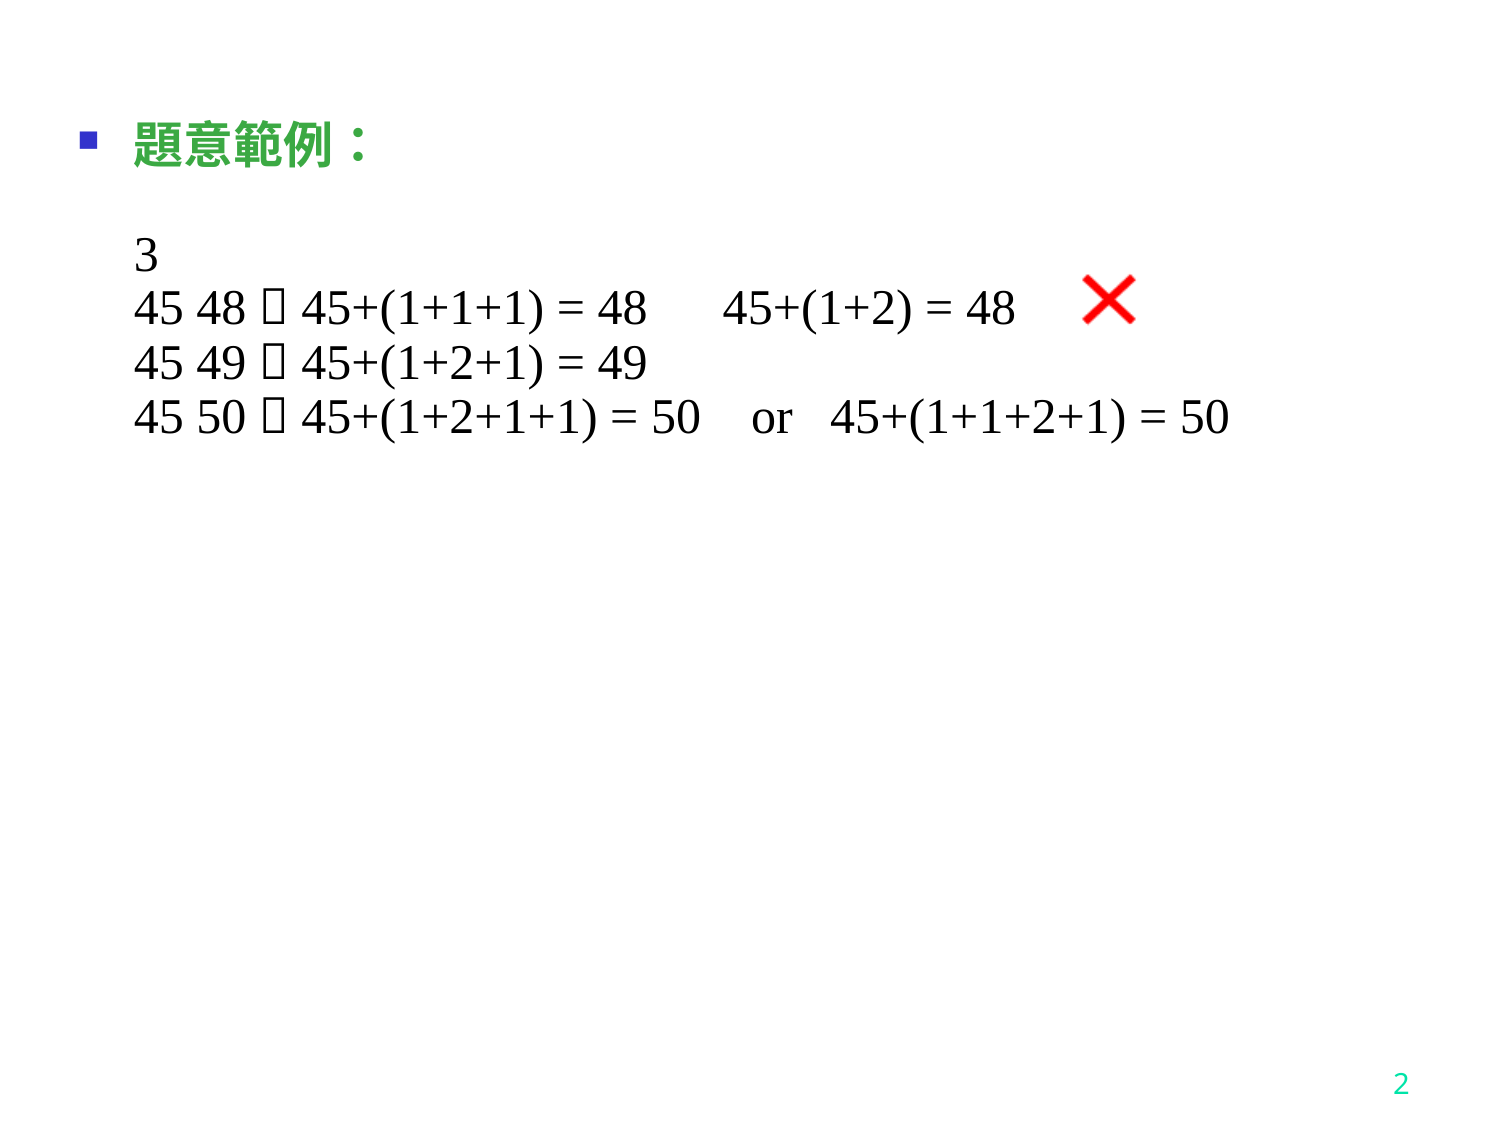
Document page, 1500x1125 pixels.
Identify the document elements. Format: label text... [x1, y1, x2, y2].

list 題意範例： 3 45 48  45+(1+1+1) = 48 45+(1+2) = 48 45 49  45+(1+2+1) = 49 45 50  45+(1+2+1+1) = 50 or 45+(1+1+2+1) = 50 [62, 112, 1388, 1035]
picture [1078, 266, 1147, 332]
slide_number 2 [1112, 1037, 1426, 1113]
